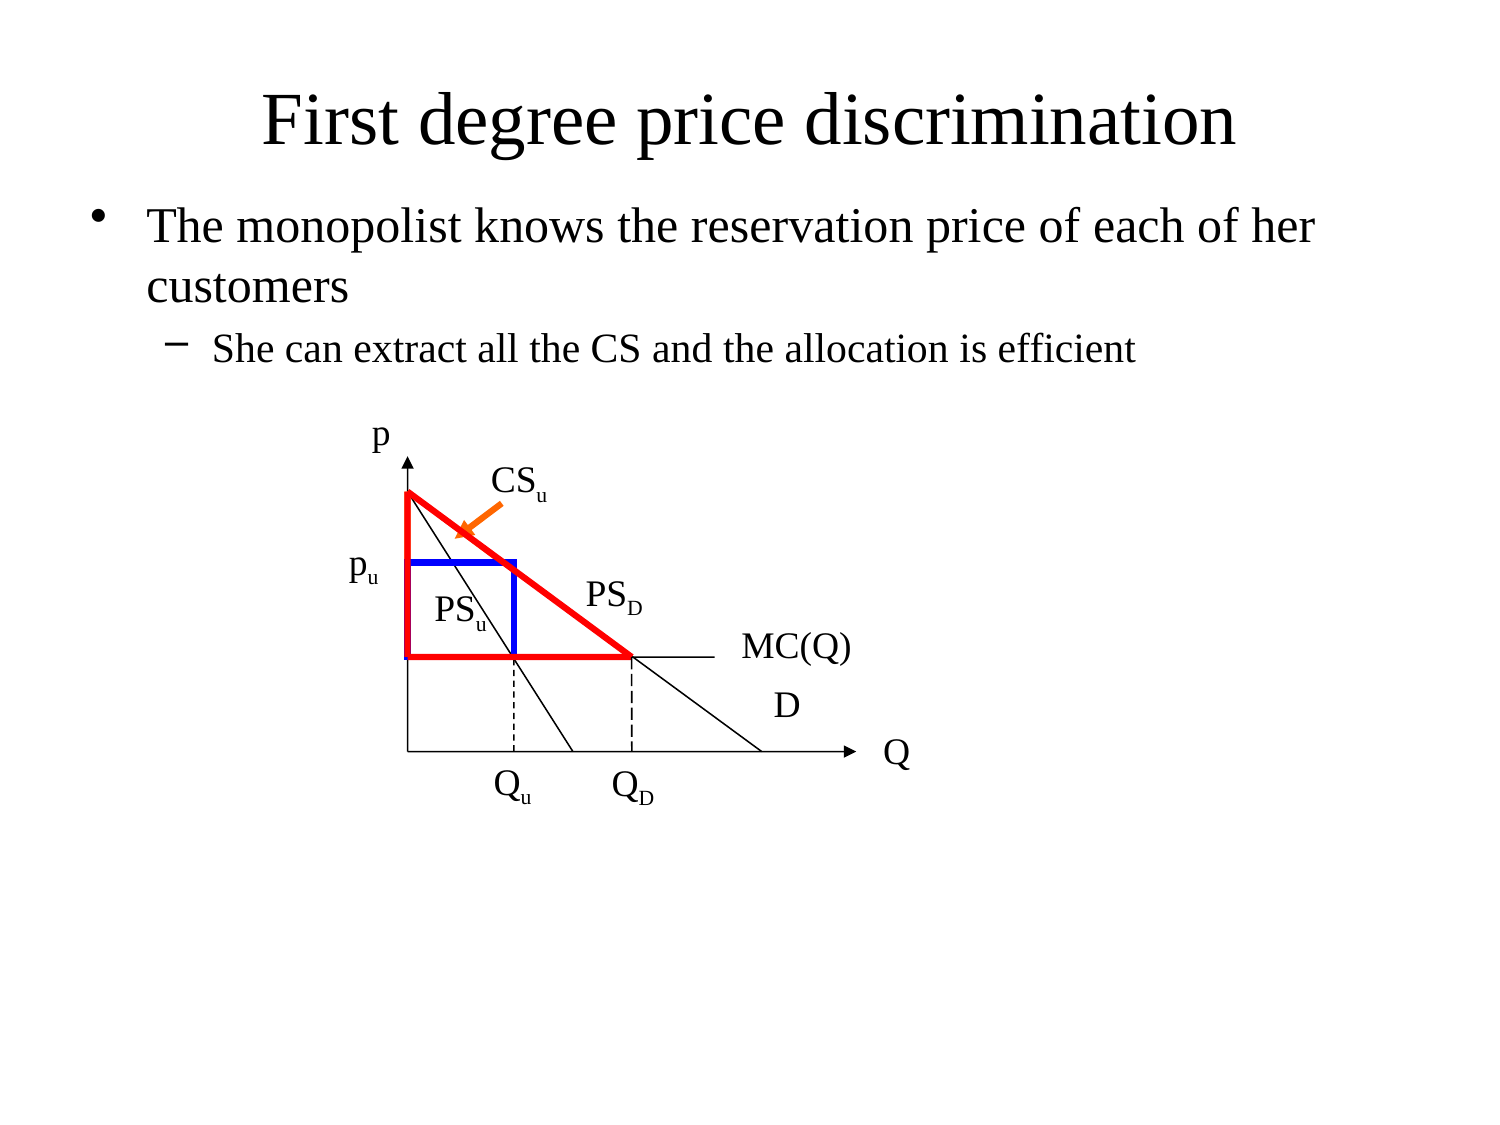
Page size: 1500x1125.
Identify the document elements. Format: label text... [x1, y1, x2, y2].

text_box Qu [478, 750, 550, 817]
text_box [407, 447, 564, 491]
list The monopolist knows the reservation price of each of her customers She can extract all the CS and the allocation is efficient [75, 184, 1425, 1005]
text_box [762, 745, 857, 758]
text_box D [758, 673, 816, 733]
text_box p [357, 400, 406, 461]
text_box pu [334, 530, 394, 597]
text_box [407, 491, 660, 658]
text_box QD [596, 751, 691, 818]
text_box Q [868, 719, 926, 780]
text_box MC(Q) [726, 613, 867, 673]
title First degree price discrimination [75, 45, 1425, 184]
